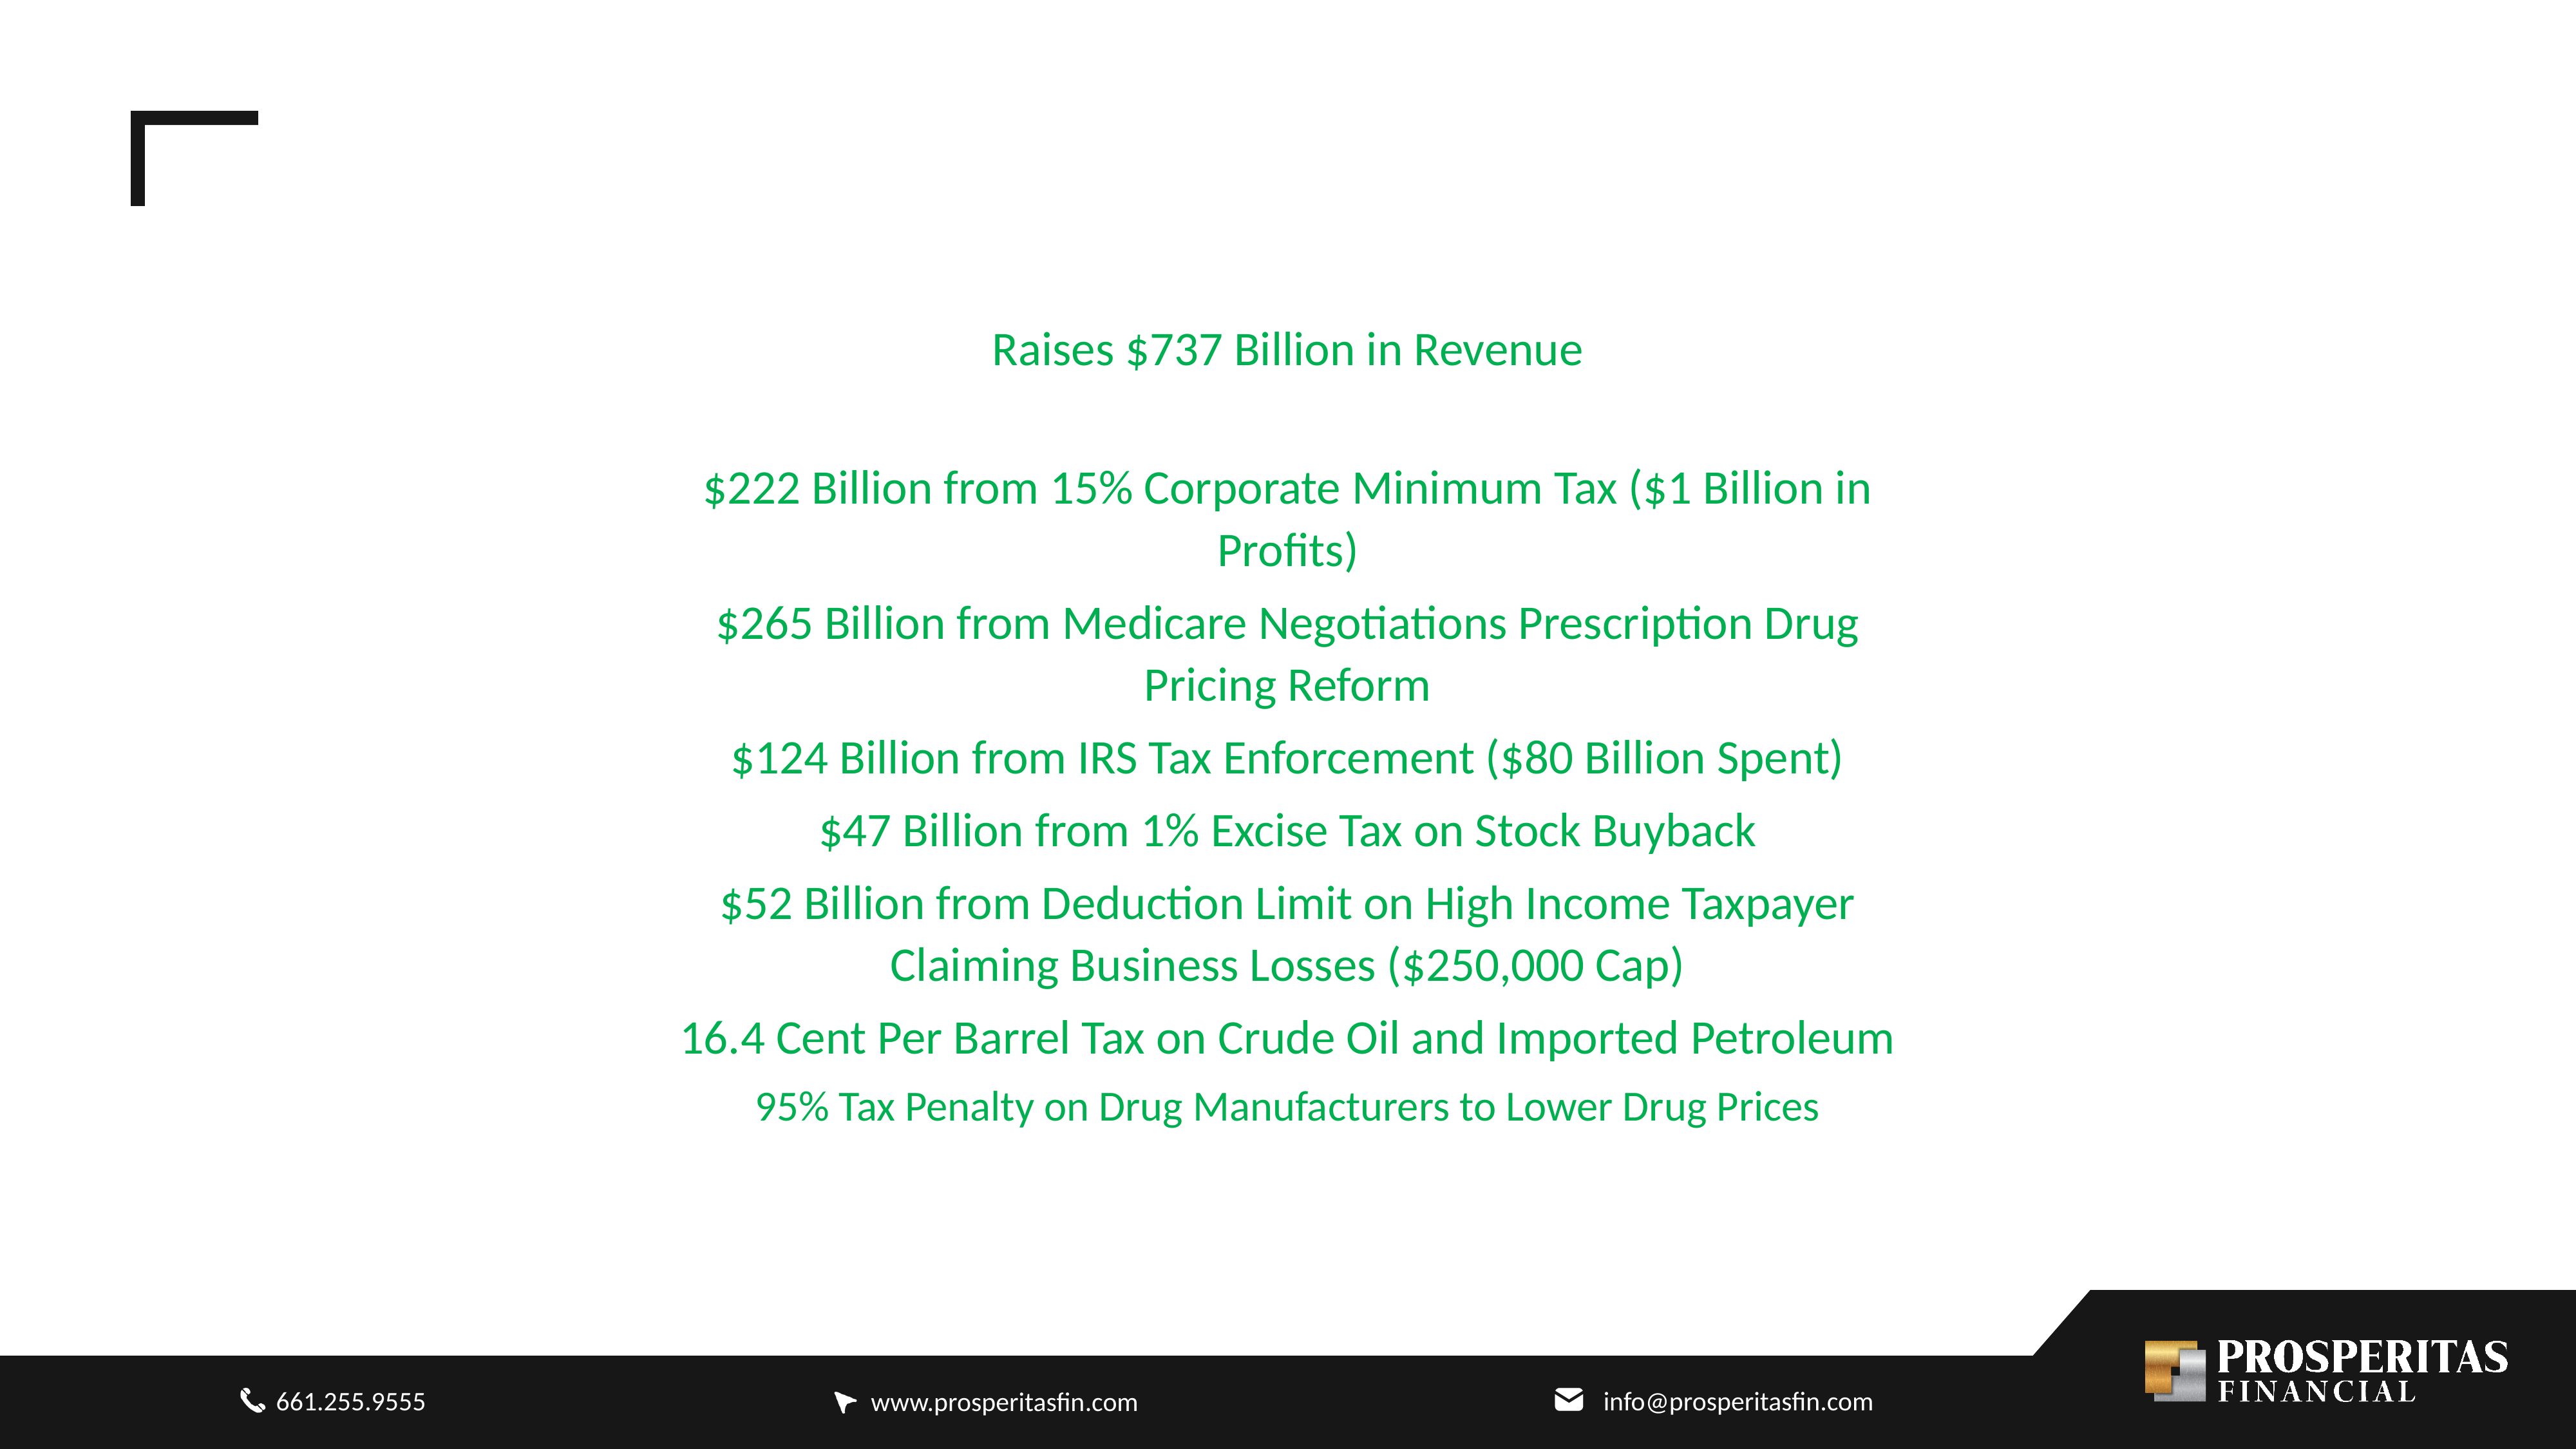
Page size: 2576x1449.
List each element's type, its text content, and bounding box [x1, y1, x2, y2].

picture [221, 1369, 287, 1430]
text_box Raises $737 Billion in Revenue $222 Billion from 15% Corporate Minimum Tax ($1 Billion in Profits) $265 Billion from Medicare Negotiations Prescription Drug Pricing Reform $124 Billion from IRS Tax Enforcement ($80 Billion Spent) $47 Billion from 1% Excise Tax on Stock Buyback $52 Billion from Deduction Limit on High Income Taxpayer Claiming Business Losses ($250,000 Cap) 16.4 Cent Per Barrel Tax on Crude Oil and Imported Petroleum 95% Tax Penalty on Drug Manufacturers to Lower Drug Prices [644, 308, 1932, 1134]
picture [823, 1377, 873, 1419]
picture [1544, 1380, 1598, 1422]
picture [2142, 1333, 2514, 1406]
